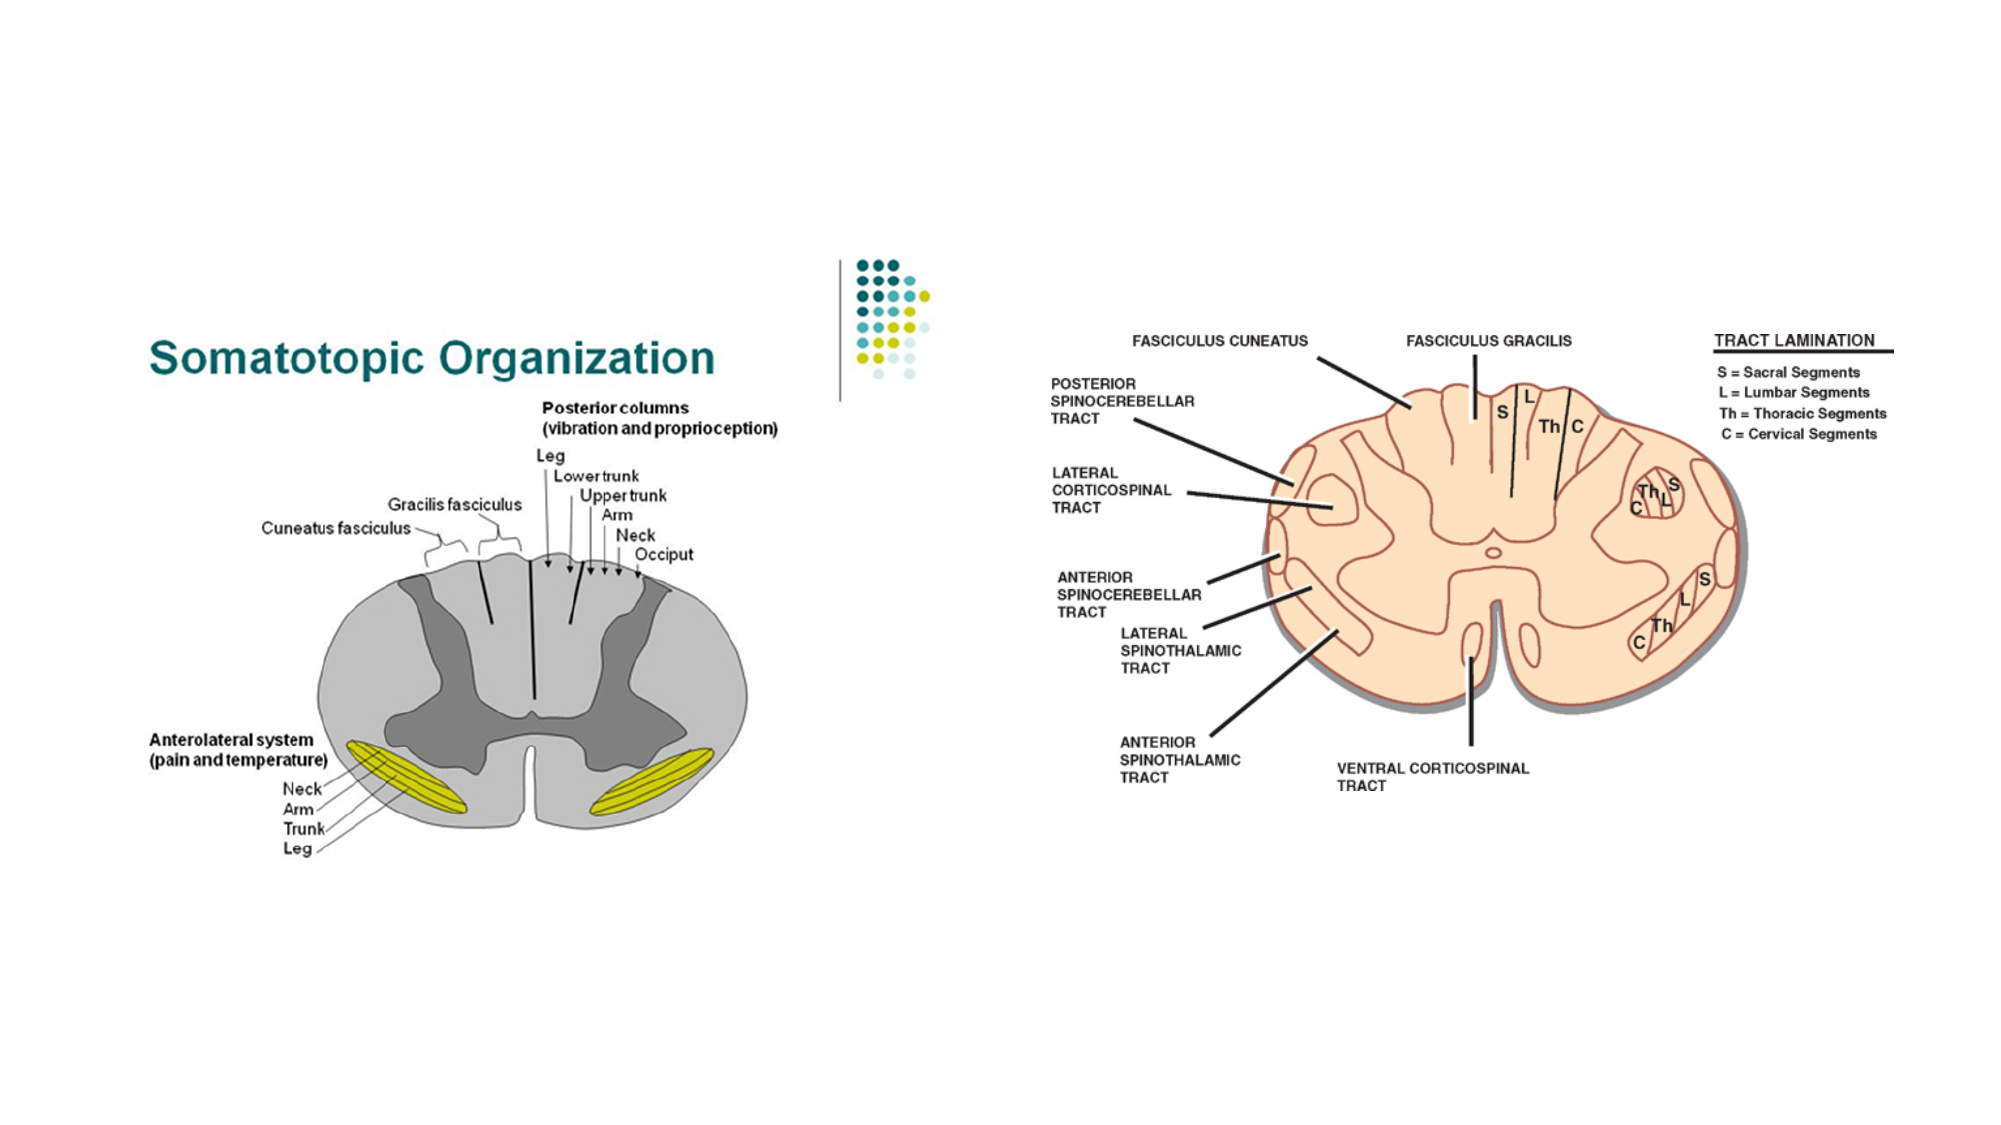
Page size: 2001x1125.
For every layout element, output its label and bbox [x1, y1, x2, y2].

picture [1051, 334, 1894, 791]
picture [105, 245, 948, 880]
